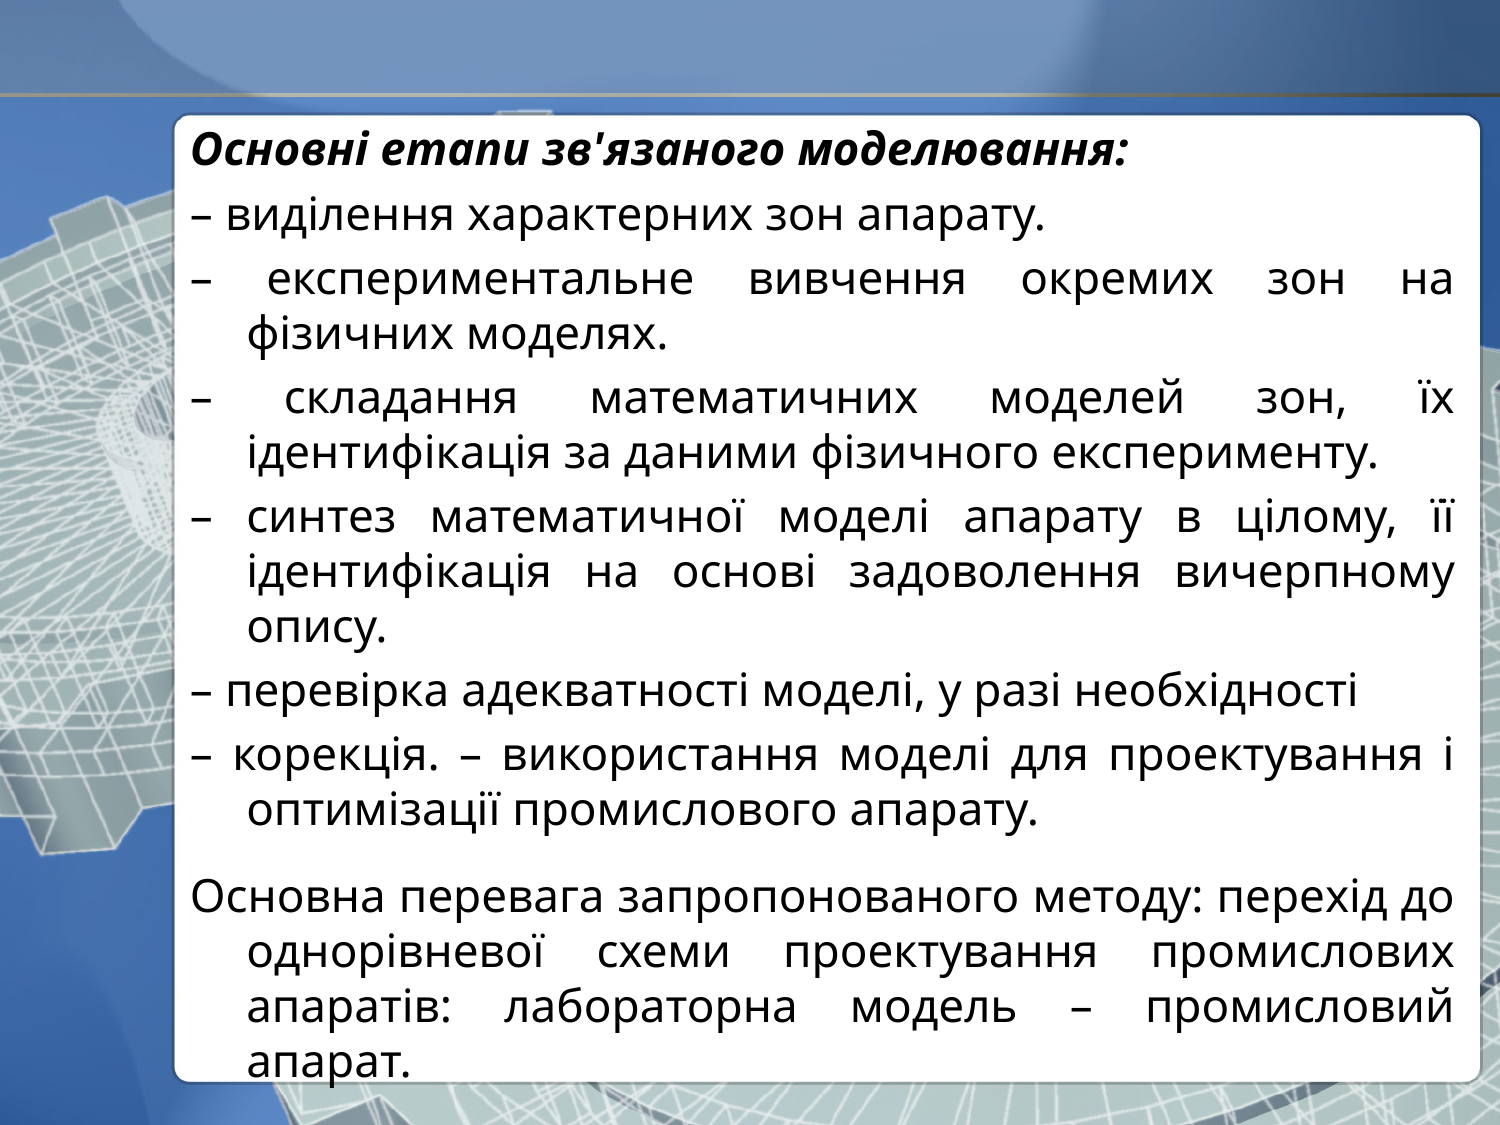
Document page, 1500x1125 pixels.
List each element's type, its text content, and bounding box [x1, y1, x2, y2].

list Основні етапи зв'язаного моделювання: – виділення характерних зон апарату. – експериментальне вивчення окремих зон на фізичних моделях. – складання математичних моделей зон, їх ідентифікація за даними фізичного експерименту. – синтез математичної моделі апарату в цілому, її ідентифікація на основі задоволення вичерпному опису. – перевірка адекватності моделі, у разі необхідності – корекція. – використання моделі для проектування і оптимізації промислового апарату. Основна перевага запропонованого методу: перехід до однорівневої схеми проектування промислових апаратів: лабораторна модель – промисловий апарат. [174, 112, 1471, 1076]
picture [0, 0, 1500, 1125]
